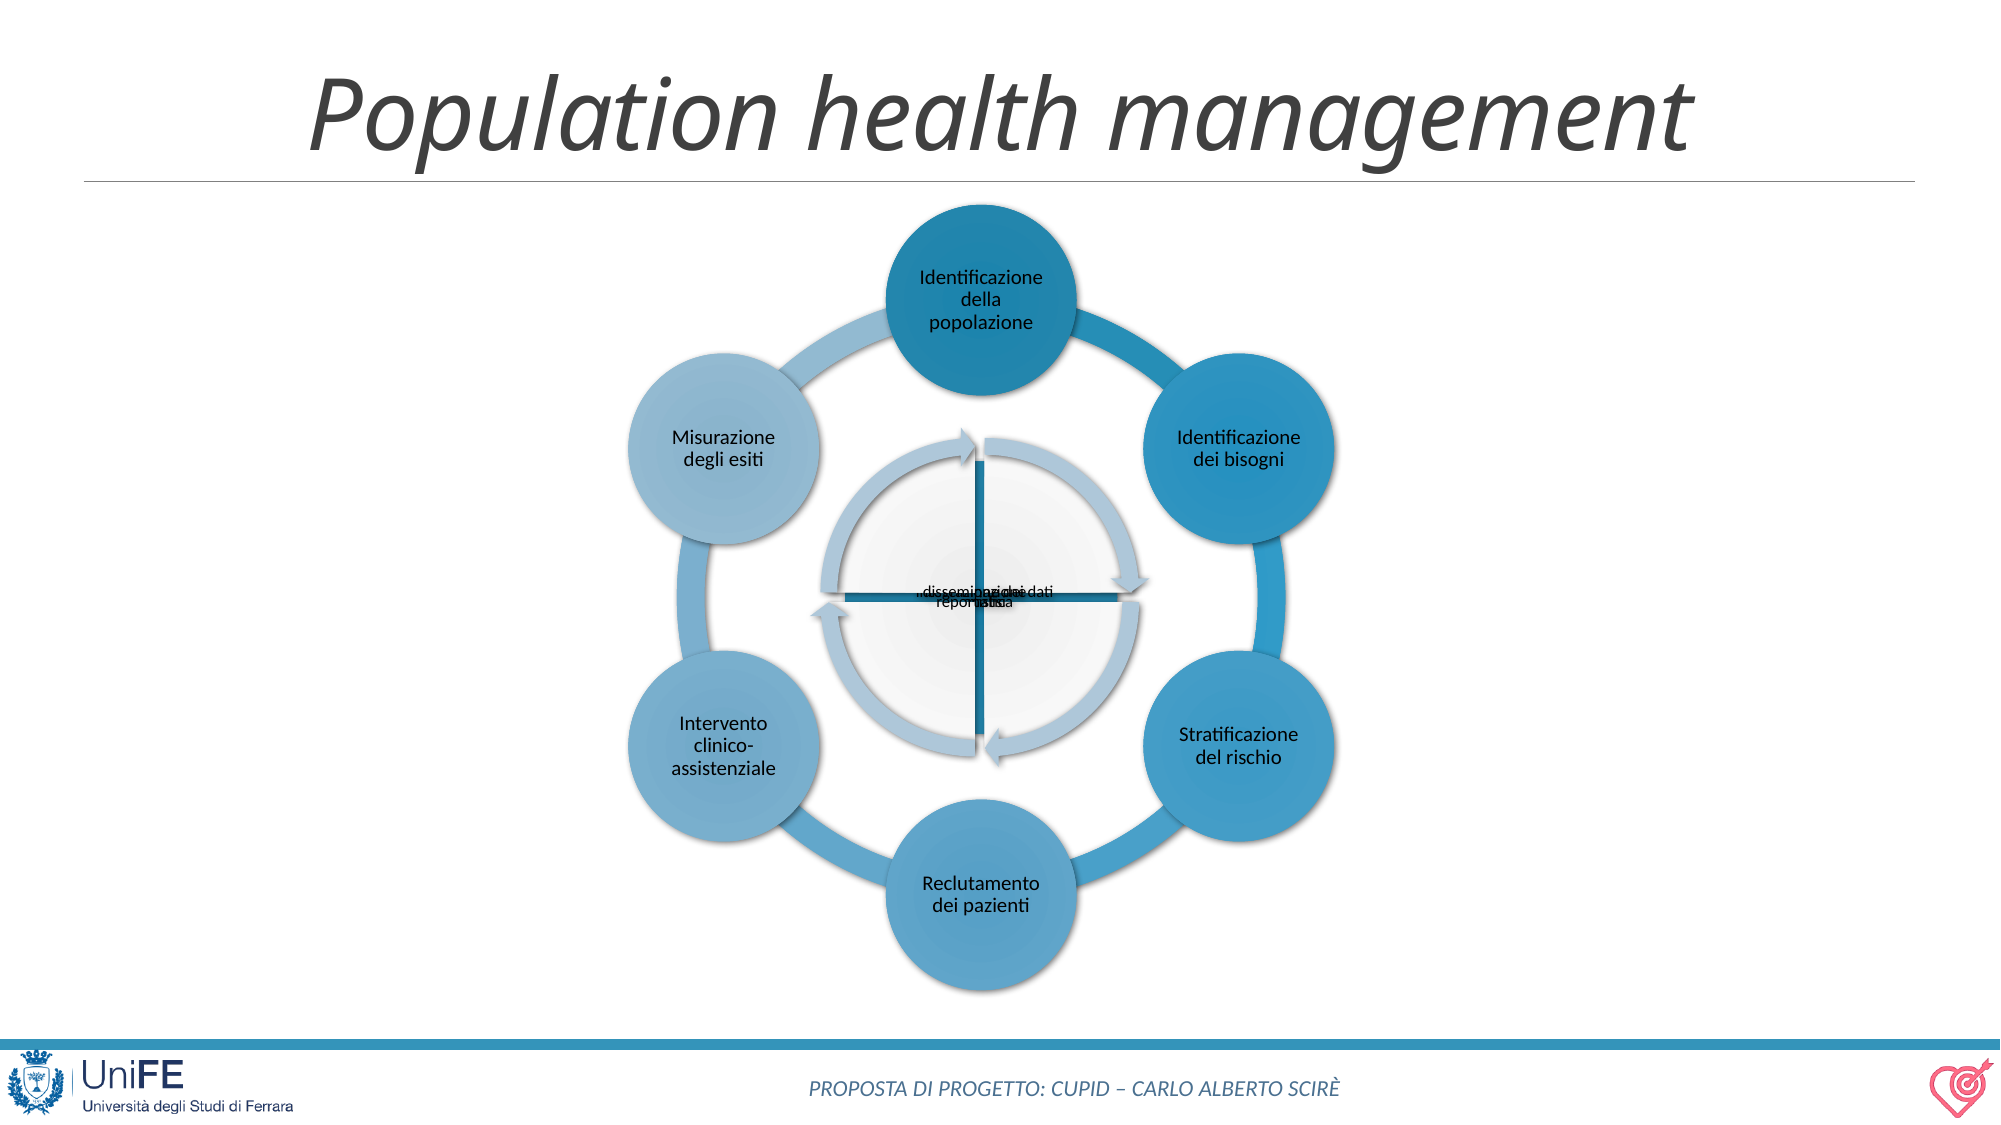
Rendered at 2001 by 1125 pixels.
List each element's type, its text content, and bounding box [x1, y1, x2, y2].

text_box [522, 203, 1440, 991]
picture [1927, 1053, 1995, 1122]
title Population health management [83, 47, 1916, 179]
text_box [698, 424, 1267, 777]
picture [83, 1060, 293, 1114]
